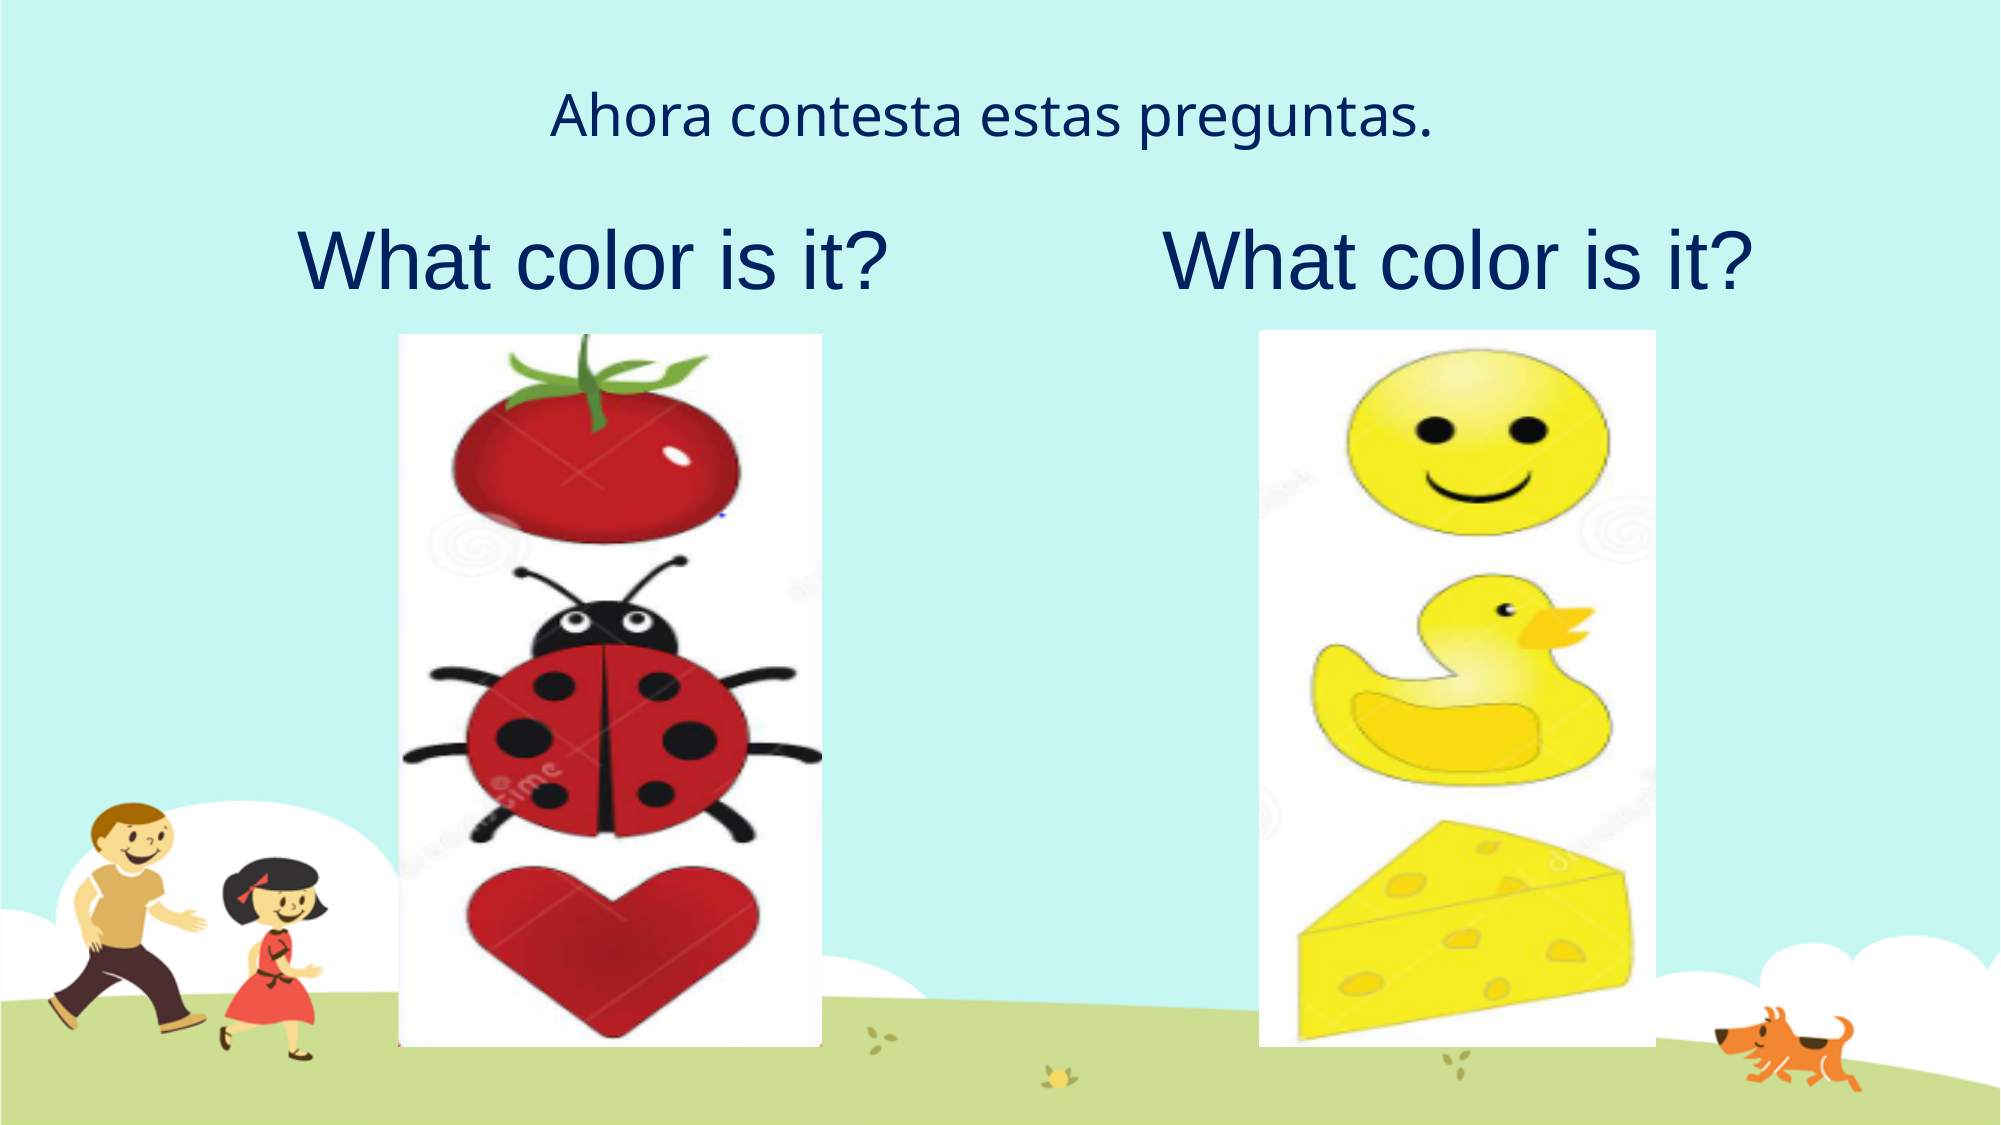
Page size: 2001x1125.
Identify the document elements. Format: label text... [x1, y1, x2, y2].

list What color is it? [282, 194, 1033, 331]
title Ahora contesta estas preguntas. [231, 64, 1769, 157]
list What color is it? [1147, 194, 1898, 331]
picture [0, 0, 2001, 1125]
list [398, 329, 823, 1047]
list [1259, 329, 1656, 1047]
